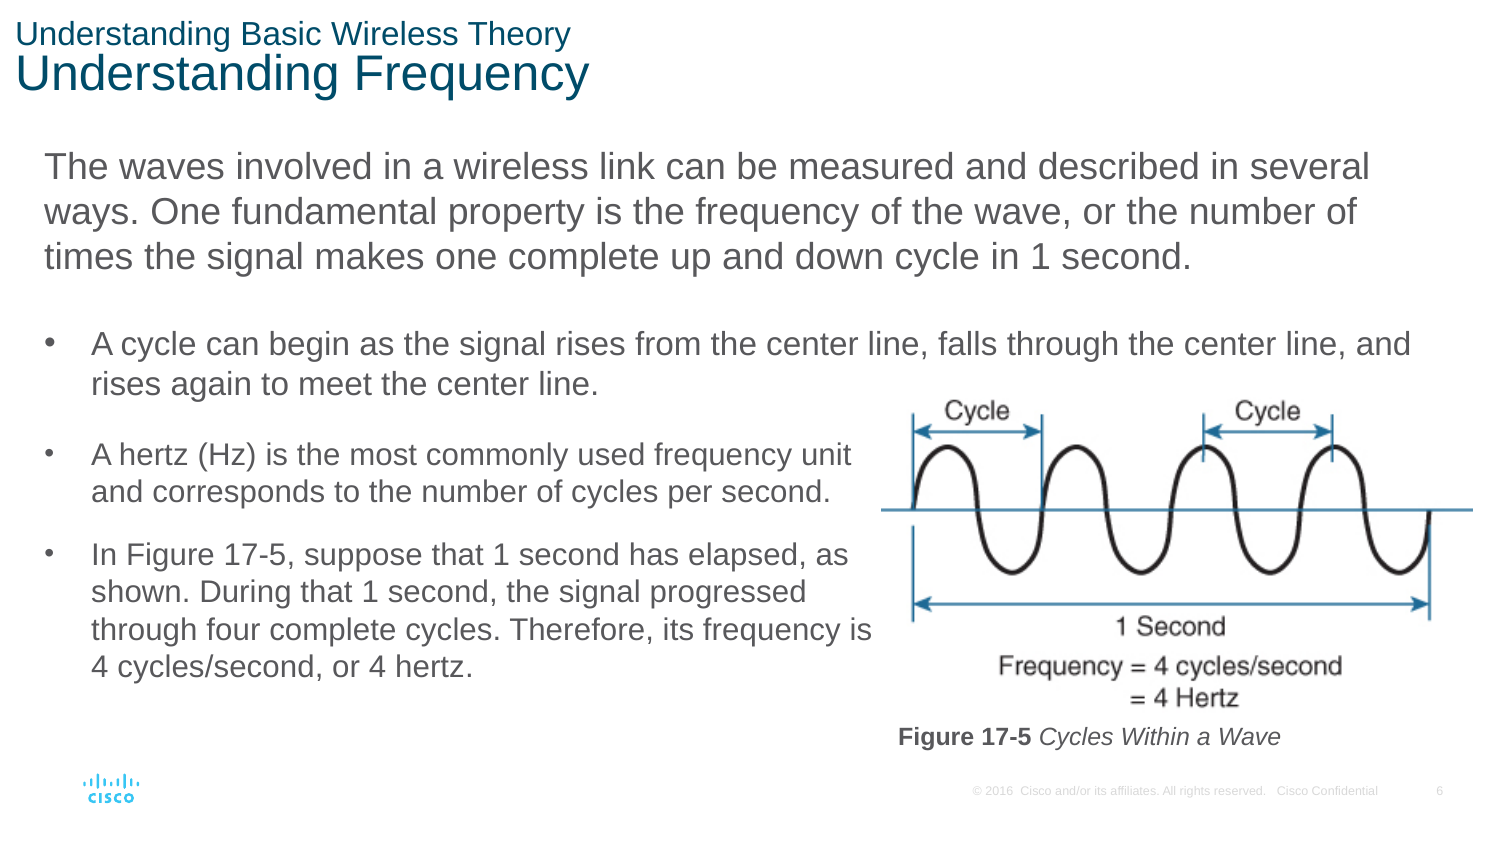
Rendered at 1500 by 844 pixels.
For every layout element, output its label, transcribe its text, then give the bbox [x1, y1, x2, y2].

text_box Figure 17-5 Cycles Within a Wave [883, 721, 1297, 759]
list A hertz (Hz) is the most commonly used frequency unit and corresponds to the number of cycles per second. In Figure 17-5, suppose that 1 second has elapsed, as shown. During that 1 second, the signal progressed through four complete cycles. Therefore, its frequency is 4 cycles/second, or 4 hertz. [29, 426, 883, 724]
picture [881, 396, 1473, 714]
title Understanding Basic Wireless Theory Understanding Frequency [0, 0, 1369, 121]
text_box The waves involved in a wireless link can be measured and described in several ways. One fundamental property is the frequency of the wave, or the number of times the signal makes one complete up and down cycle in 1 second. A cycle can begin as the signal rises from the center line, falls through the center line, and rises again to meet the center line. [29, 134, 1473, 410]
